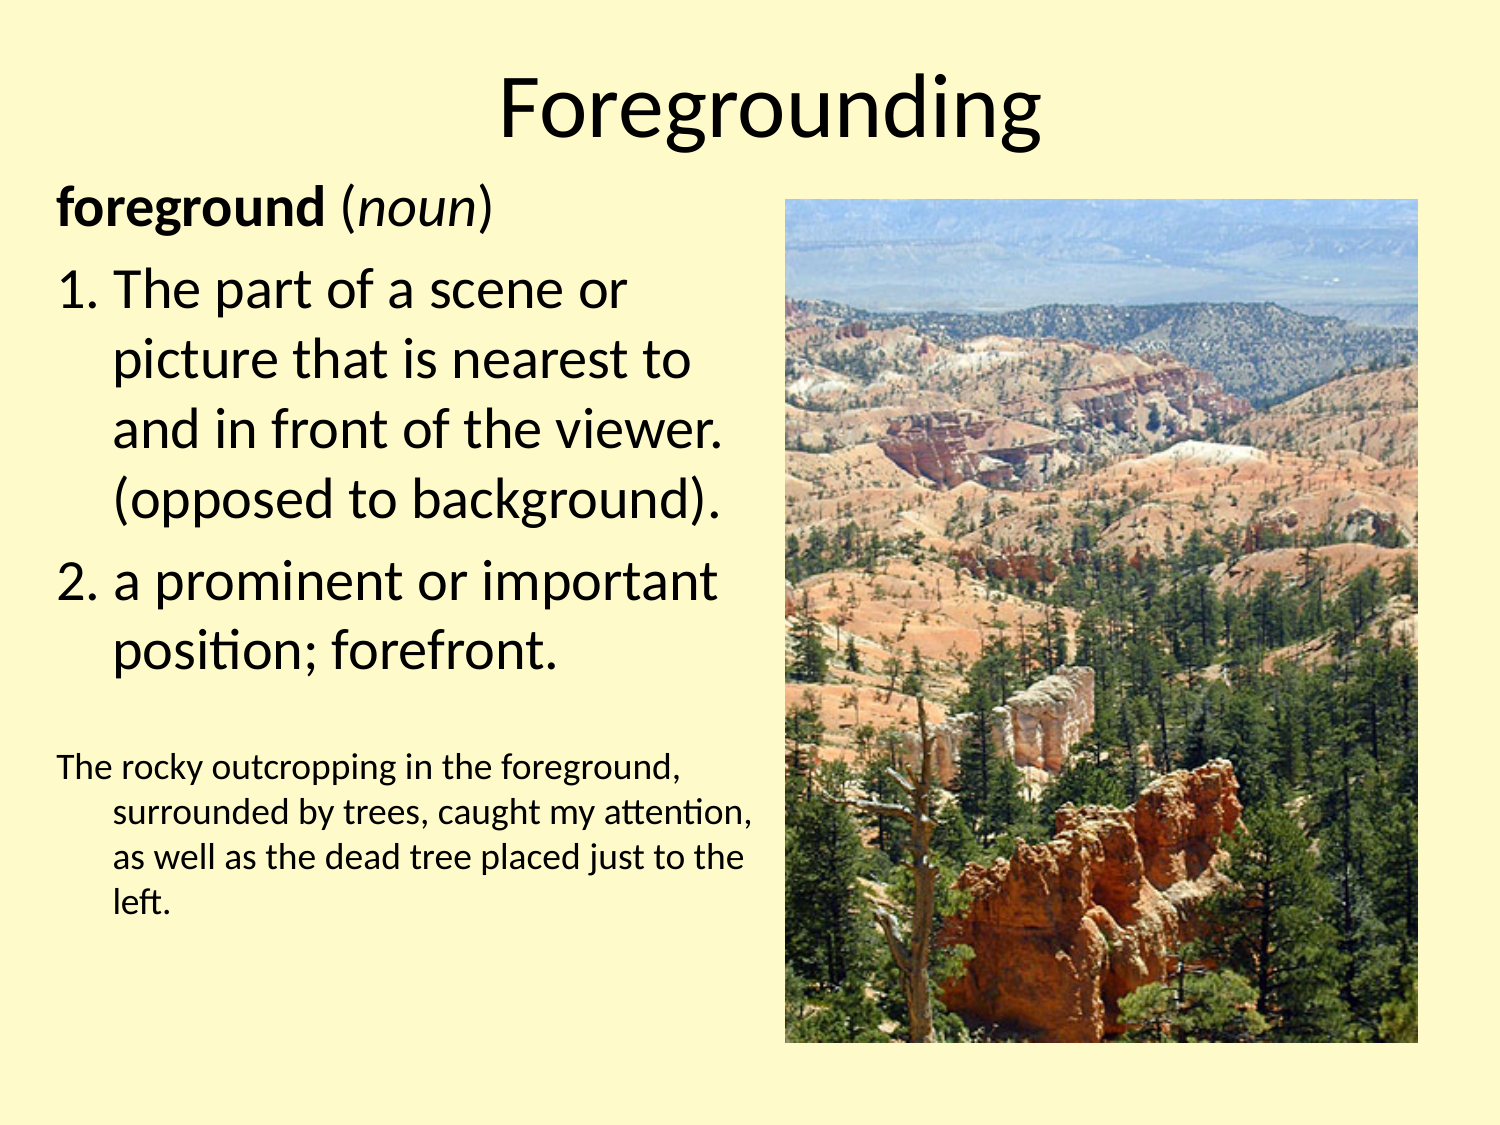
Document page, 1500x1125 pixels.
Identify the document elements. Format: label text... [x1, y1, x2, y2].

list foreground (noun) 1. The part of a scene or picture that is nearest to and in front of the viewer. (opposed to background). 2. a prominent or important position; forefront. The rocky outcropping in the foreground, surrounded by trees, caught my attention, as well as the dead tree placed just to the left. [41, 160, 786, 1059]
title Foregrounding [152, 46, 1391, 155]
picture [785, 198, 1419, 1043]
